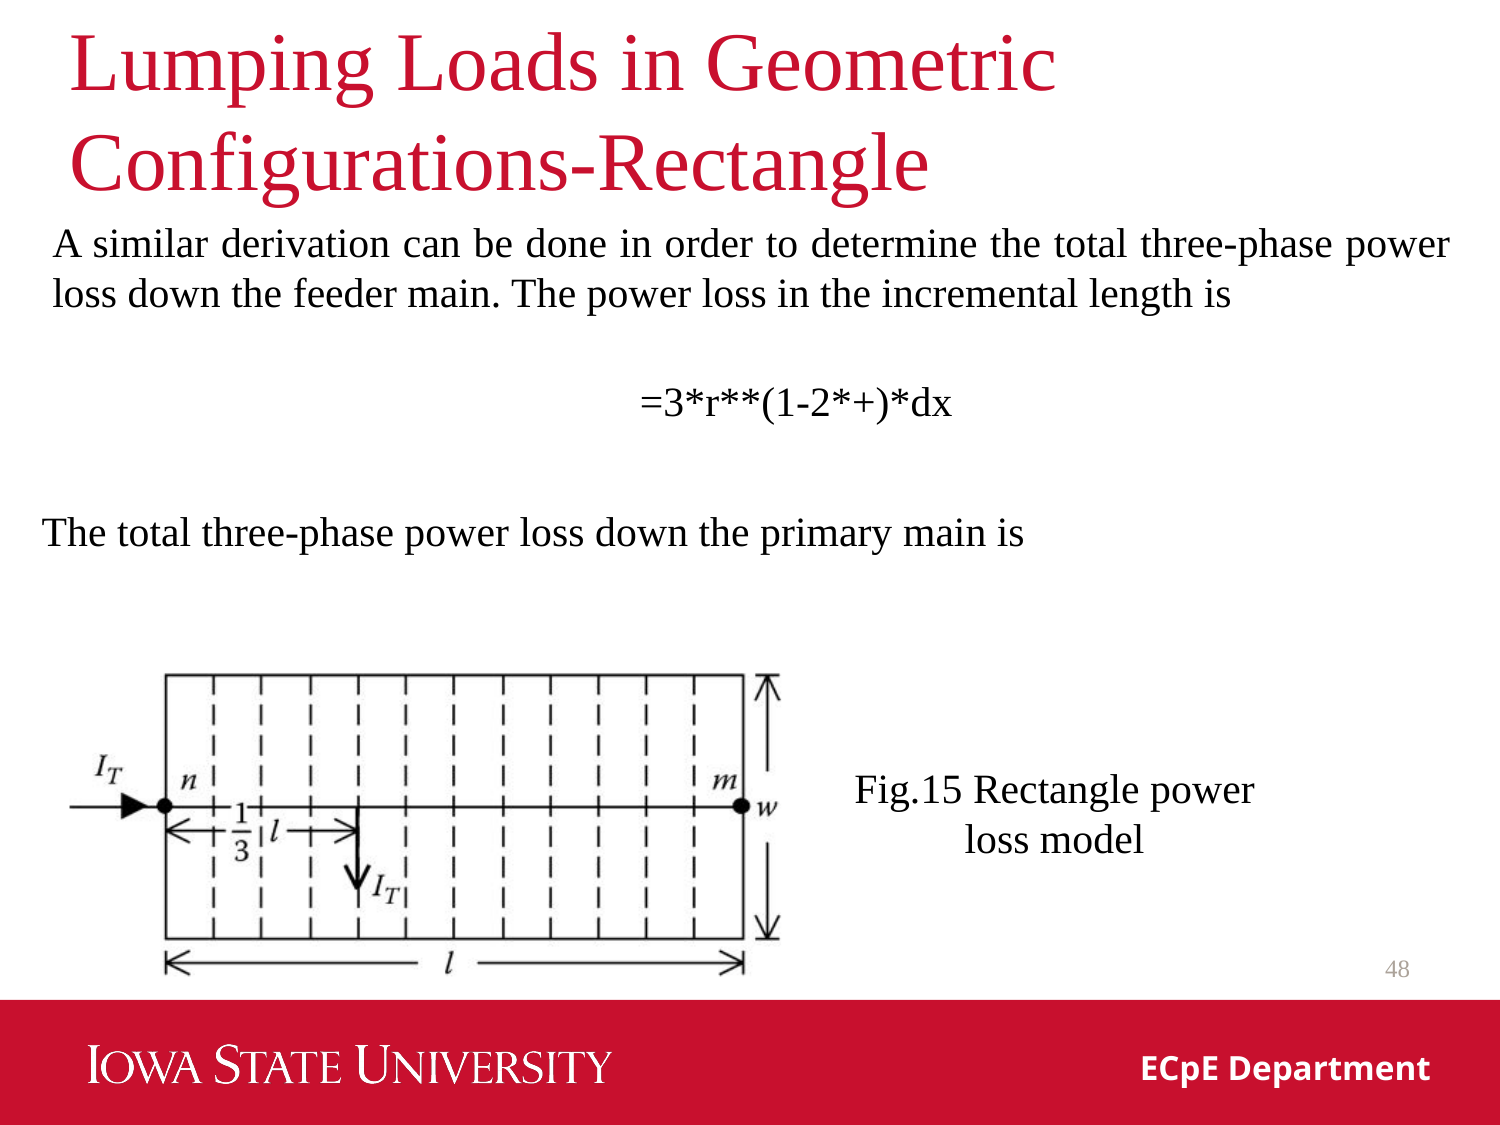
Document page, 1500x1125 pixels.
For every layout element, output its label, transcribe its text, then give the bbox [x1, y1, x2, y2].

slide_number 48 [1074, 937, 1425, 998]
text_box Fig.15 Rectangle power loss model [815, 754, 1299, 870]
picture [57, 662, 812, 989]
text_box Lumping Loads in Geometric Configurations-Rectangle [55, 0, 1095, 208]
text_box A similar derivation can be done in order to determine the total three-phase power loss down the feeder main. The power loss in the incremental length is [37, 208, 1467, 324]
text_box The total three-phase power loss down the primary main is [26, 496, 1496, 562]
picture [87, 1044, 613, 1088]
